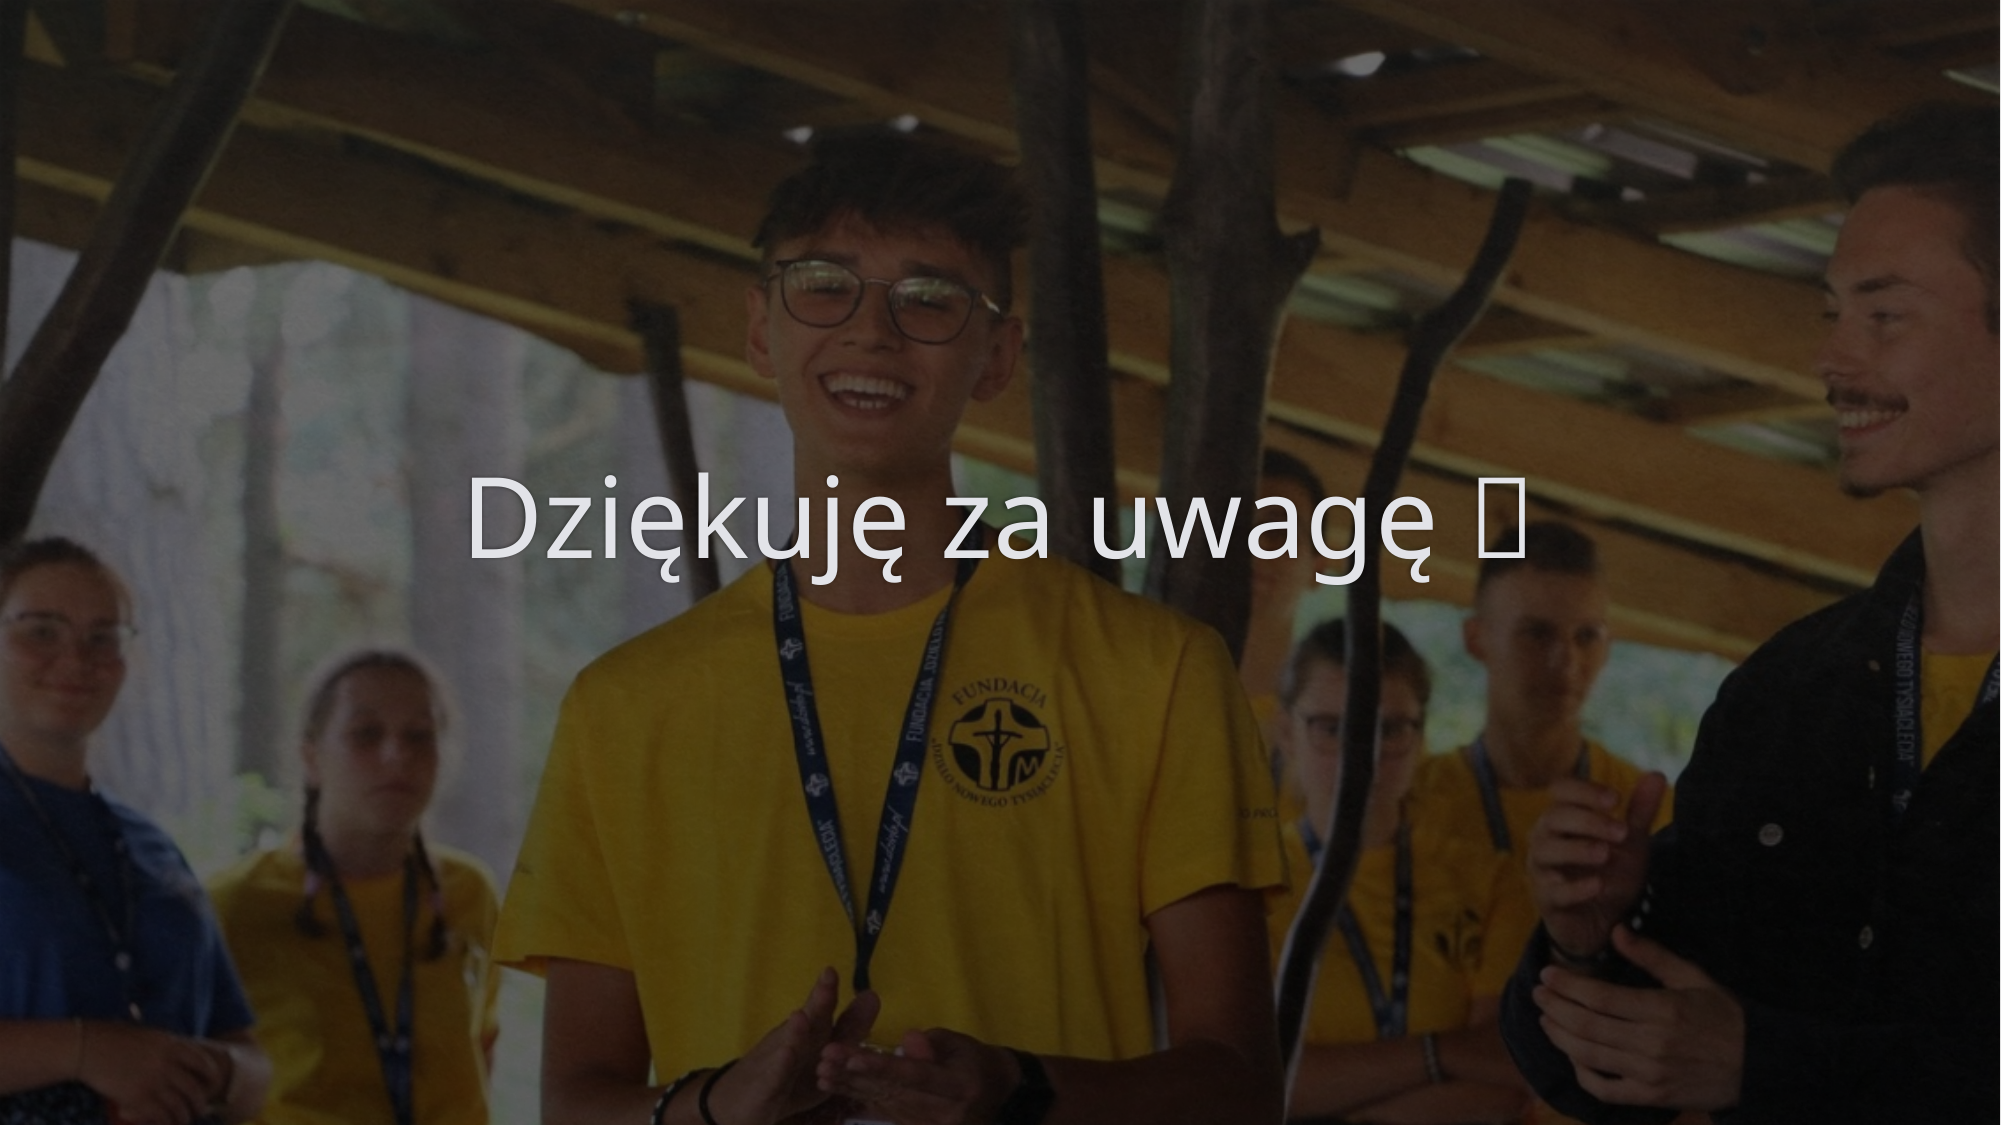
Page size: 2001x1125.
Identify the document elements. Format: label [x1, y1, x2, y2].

list [0, 0, 2000, 1125]
